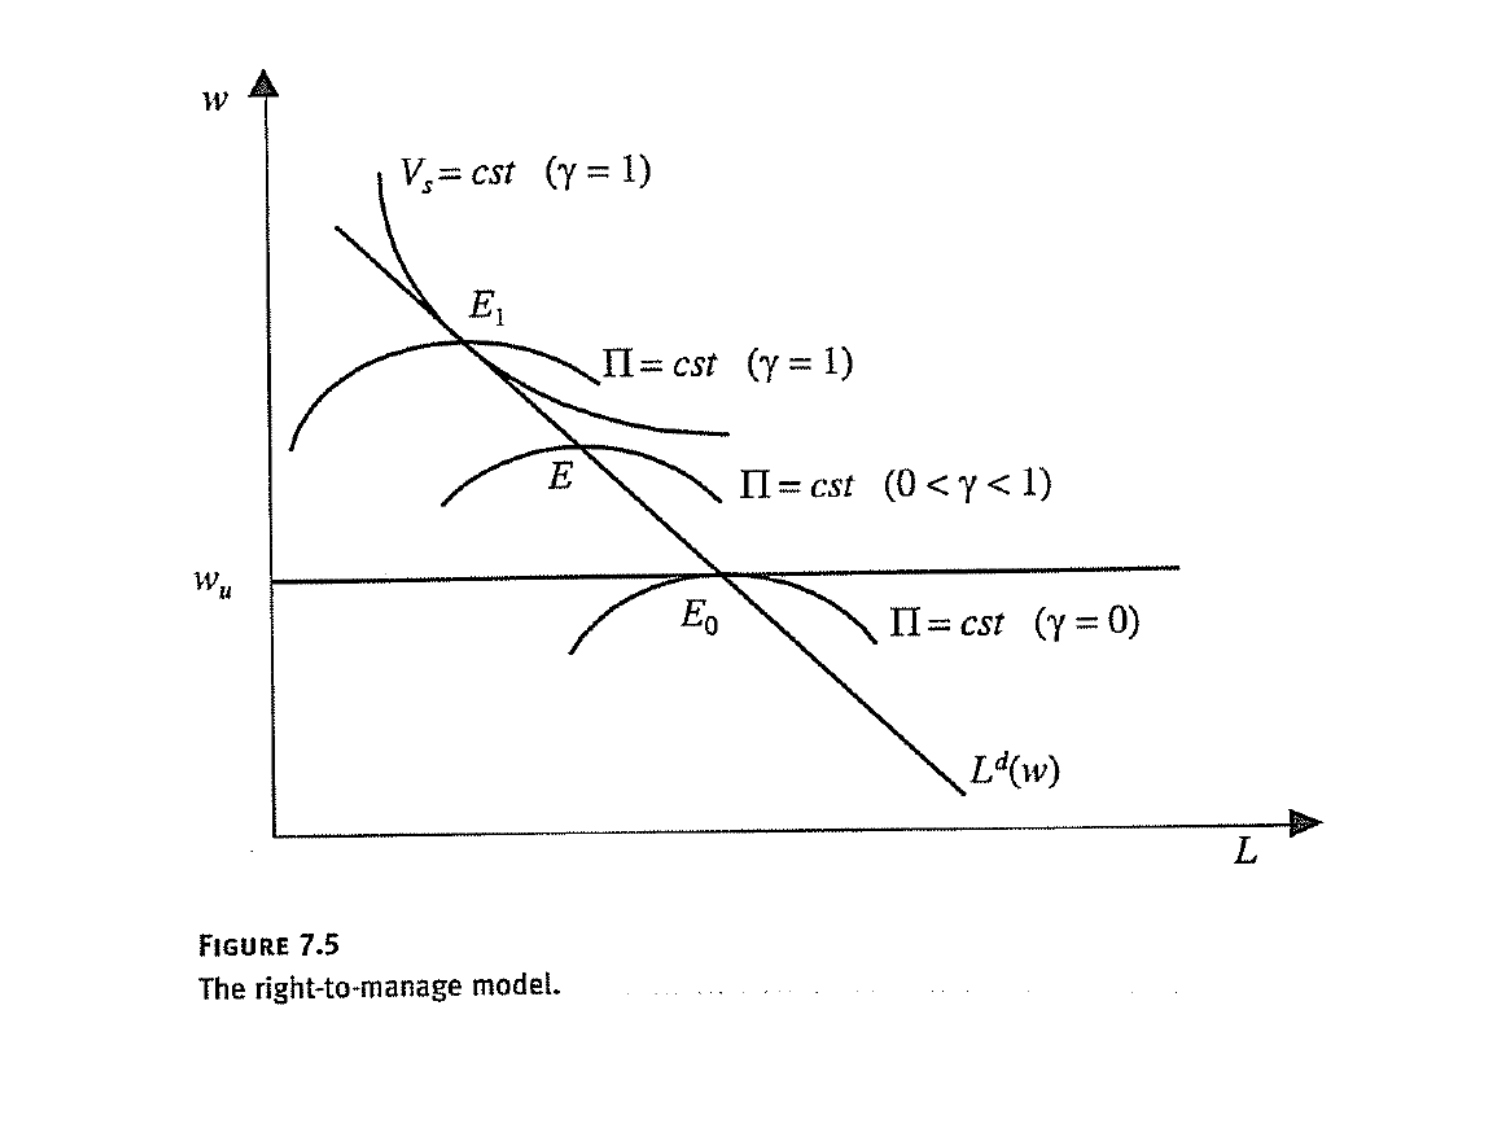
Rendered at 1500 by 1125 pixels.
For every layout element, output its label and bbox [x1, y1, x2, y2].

list [174, 42, 1326, 1006]
